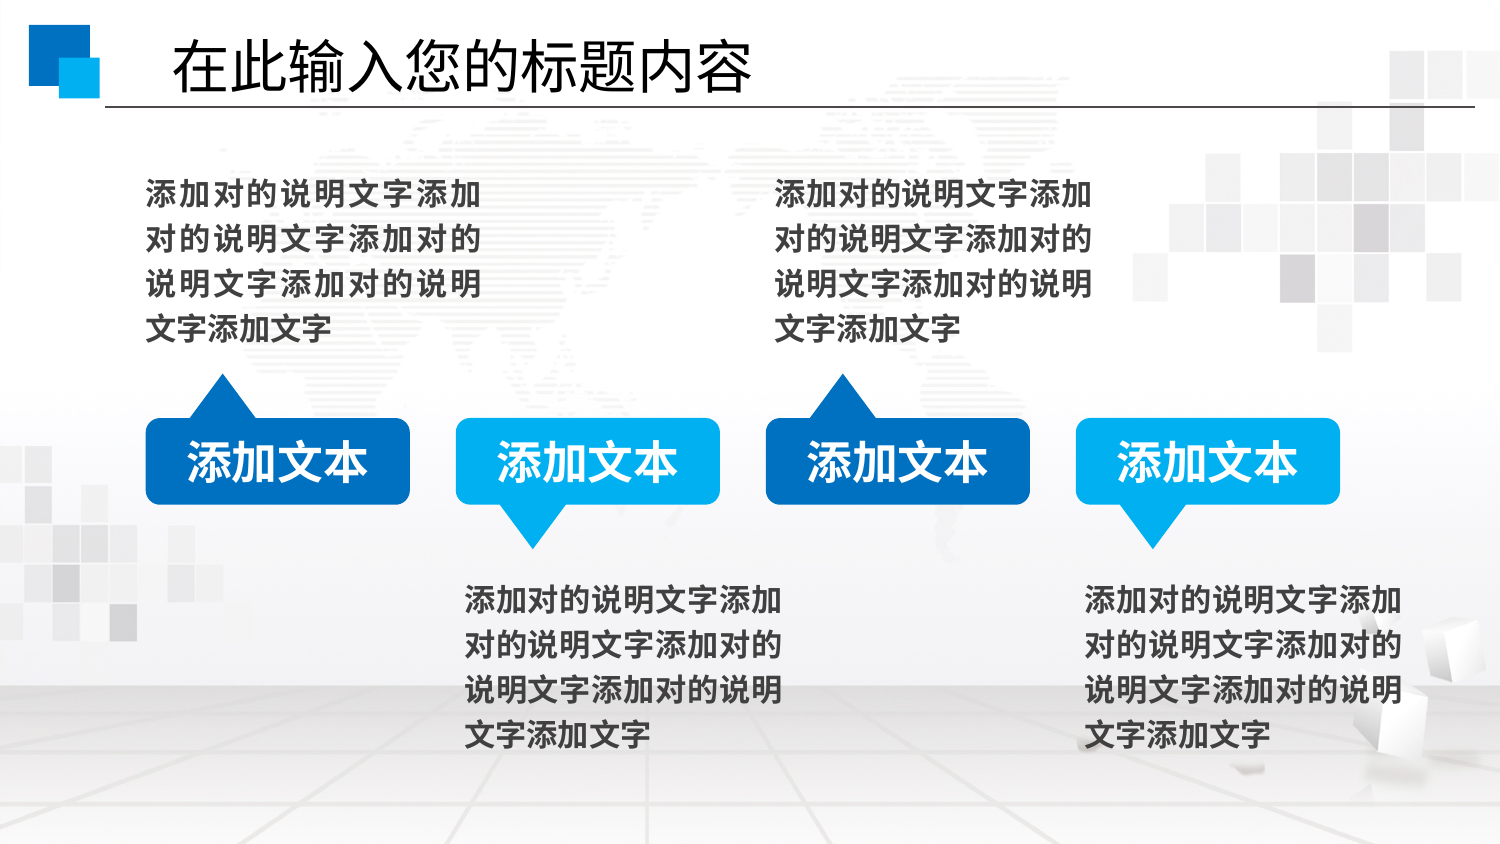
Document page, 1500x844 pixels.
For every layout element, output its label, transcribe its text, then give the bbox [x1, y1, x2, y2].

text_box 添加对的说明文字添加对的说明文字添加对的说明文字添加对的说明文字添加文字 [136, 150, 491, 363]
text_box 添加文本 [143, 371, 412, 507]
text_box 添加对的说明文字添加对的说明文字添加对的说明文字添加对的说明文字添加文字 [765, 150, 1102, 363]
text_box 在此输入您的标题内容 [156, 22, 793, 108]
text_box 添加对的说明文字添加对的说明文字添加对的说明文字添加对的说明文字添加文字 [1075, 549, 1412, 776]
text_box 添加文本 [453, 415, 723, 549]
text_box 添加对的说明文字添加对的说明文字添加对的说明文字添加对的说明文字添加文字 [455, 549, 792, 776]
picture [0, 0, 1500, 844]
text_box 添加文本 [1073, 415, 1343, 549]
text_box 添加文本 [763, 371, 1033, 507]
